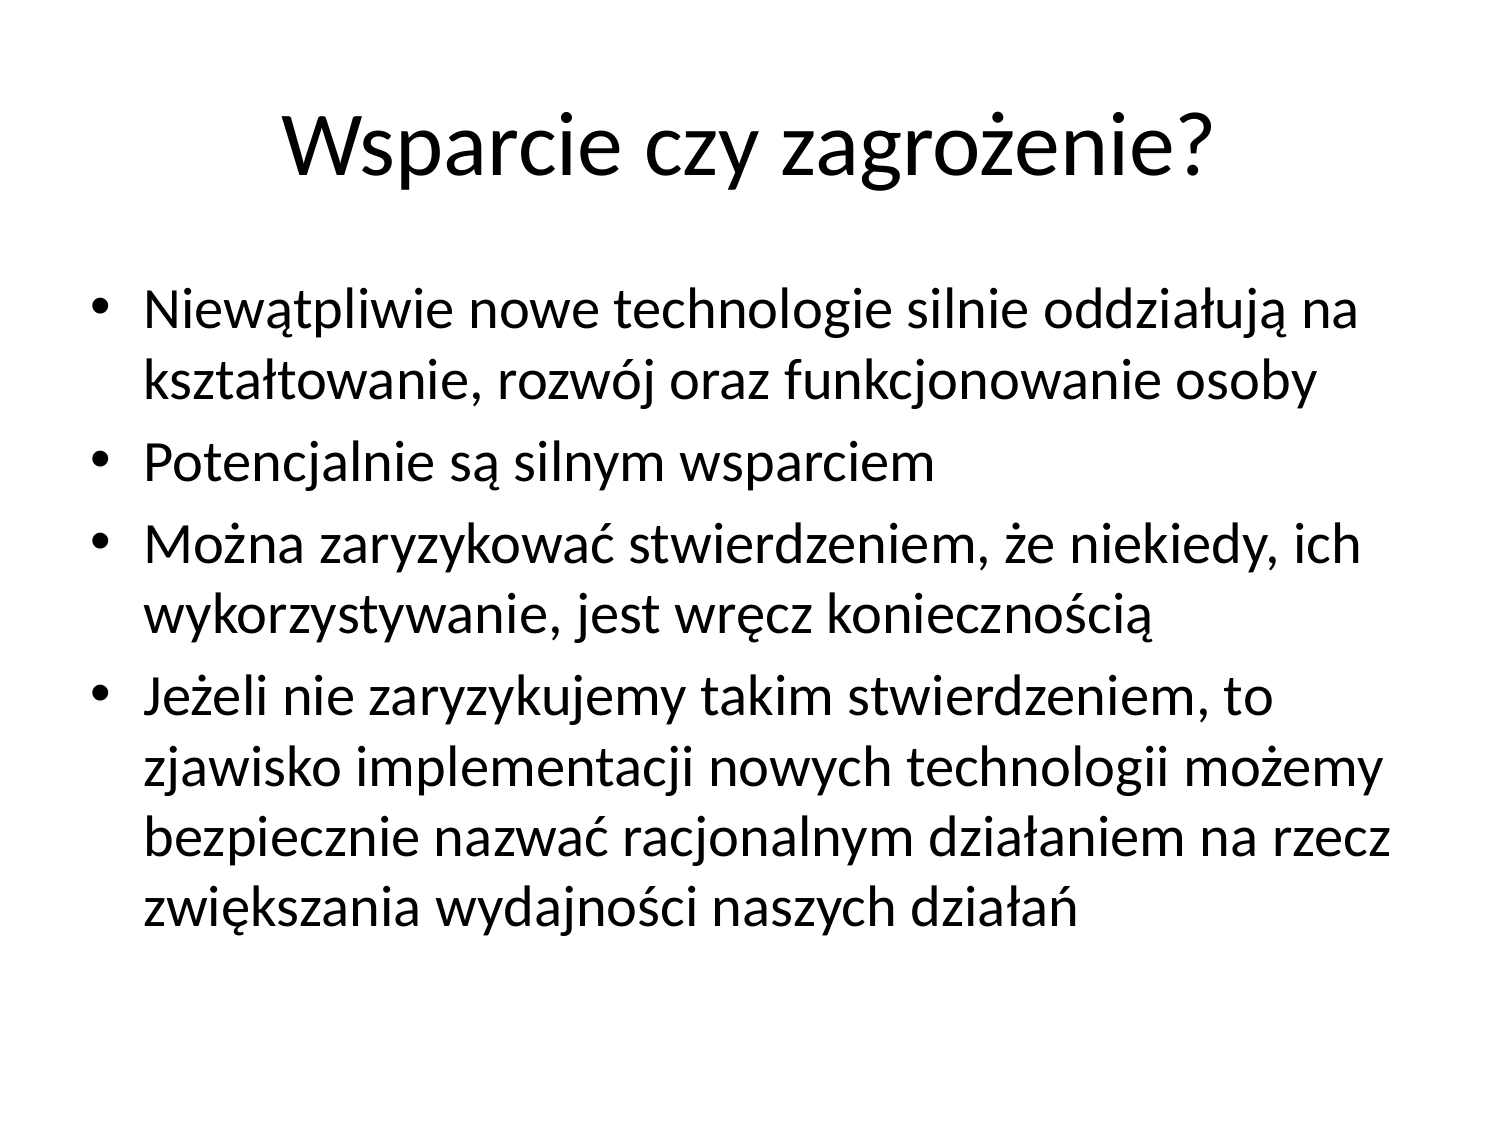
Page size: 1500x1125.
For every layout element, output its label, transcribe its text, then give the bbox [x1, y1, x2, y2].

title Wsparcie czy zagrożenie? [75, 45, 1425, 233]
list Niewątpliwie nowe technologie silnie oddziałują na kształtowanie, rozwój oraz funkcjonowanie osoby Potencjalnie są silnym wsparciem Można zaryzykować stwierdzeniem, że niekiedy, ich wykorzystywanie, jest wręcz koniecznością Jeżeli nie zaryzykujemy takim stwierdzeniem, to zjawisko implementacji nowych technologii możemy bezpiecznie nazwać racjonalnym działaniem na rzecz zwiększania wydajności naszych działań [75, 262, 1425, 1005]
